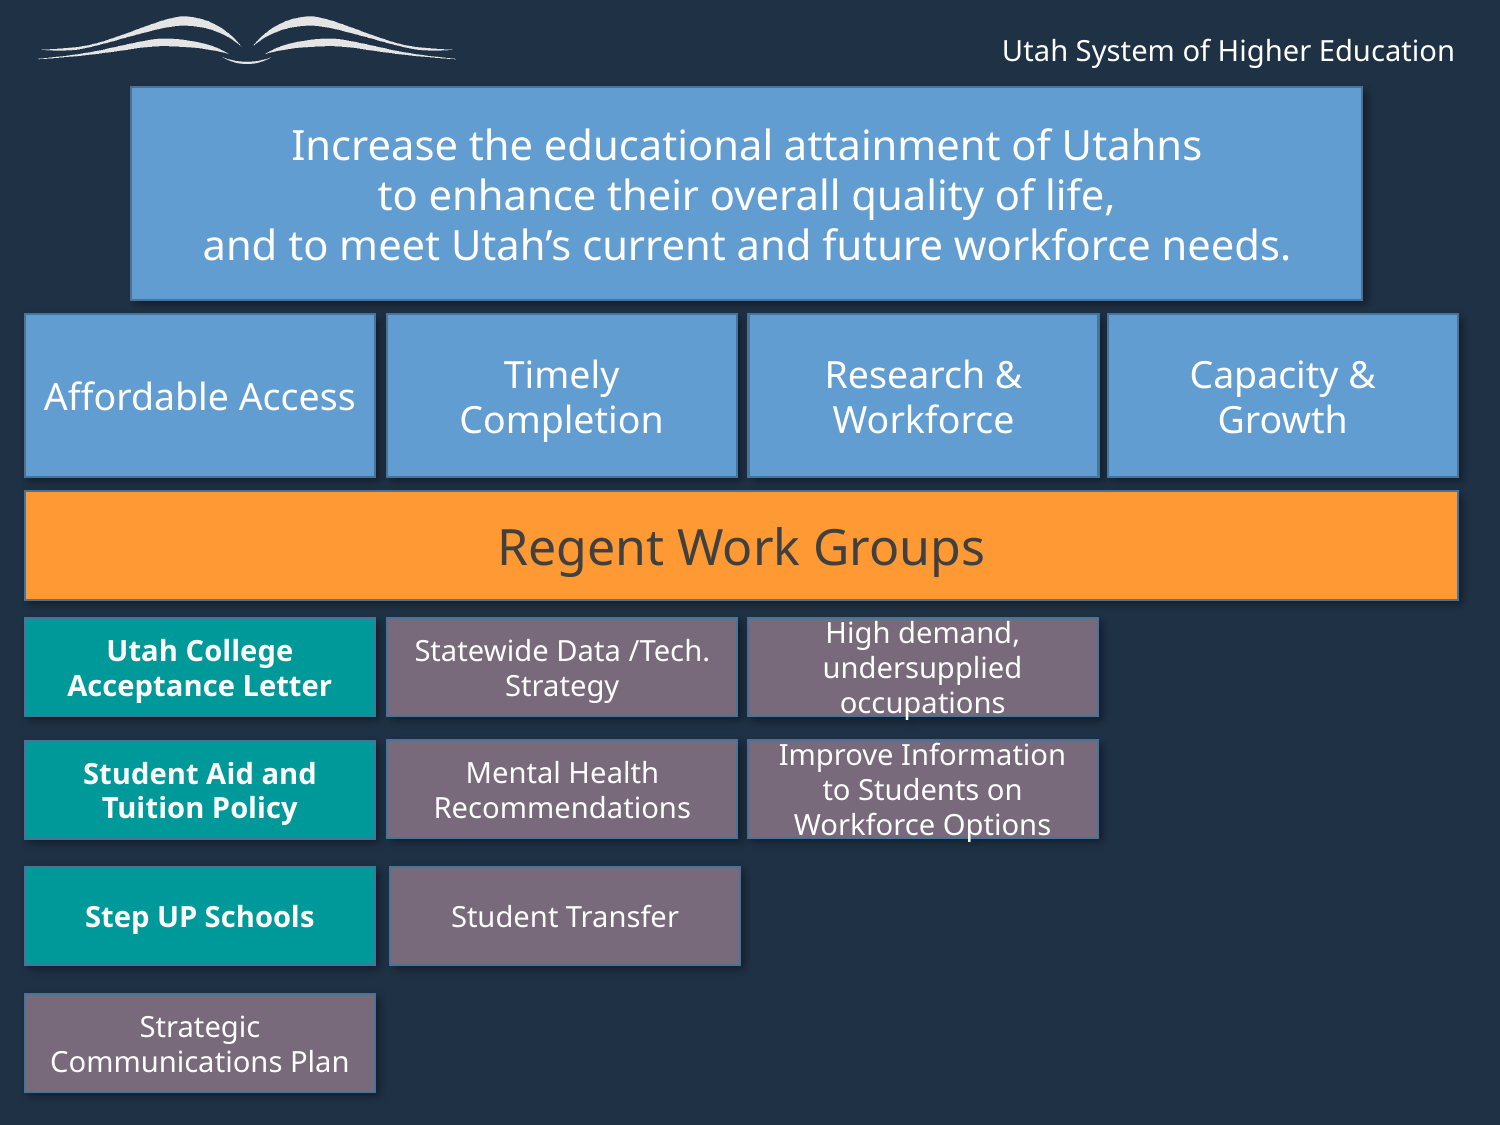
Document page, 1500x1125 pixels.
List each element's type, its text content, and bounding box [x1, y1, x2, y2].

text_box Increase the educational attainment of Utahns to enhance their overall quality of life, and to meet Utah’s current and future workforce needs. [130, 86, 1363, 301]
text_box Student Transfer [389, 866, 741, 966]
text_box Student Aid and Tuition Policy [24, 740, 376, 840]
text_box High demand, undersupplied occupations [747, 617, 1099, 717]
text_box Timely Completion [386, 313, 738, 478]
text_box Statewide Data /Tech. Strategy [386, 617, 738, 717]
text_box Regent Work Groups [24, 490, 1459, 601]
text_box Mental Health Recommendations [386, 739, 738, 839]
text_box Research & Workforce [747, 313, 1100, 478]
text_box Utah College Acceptance Letter [24, 617, 376, 717]
text_box Strategic Communications Plan [24, 993, 376, 1093]
text_box Affordable Access [24, 313, 376, 478]
text_box Capacity & Growth [1107, 313, 1459, 478]
text_box Improve Information to Students on Workforce Options [747, 739, 1099, 839]
text_box Step UP Schools [24, 866, 376, 966]
